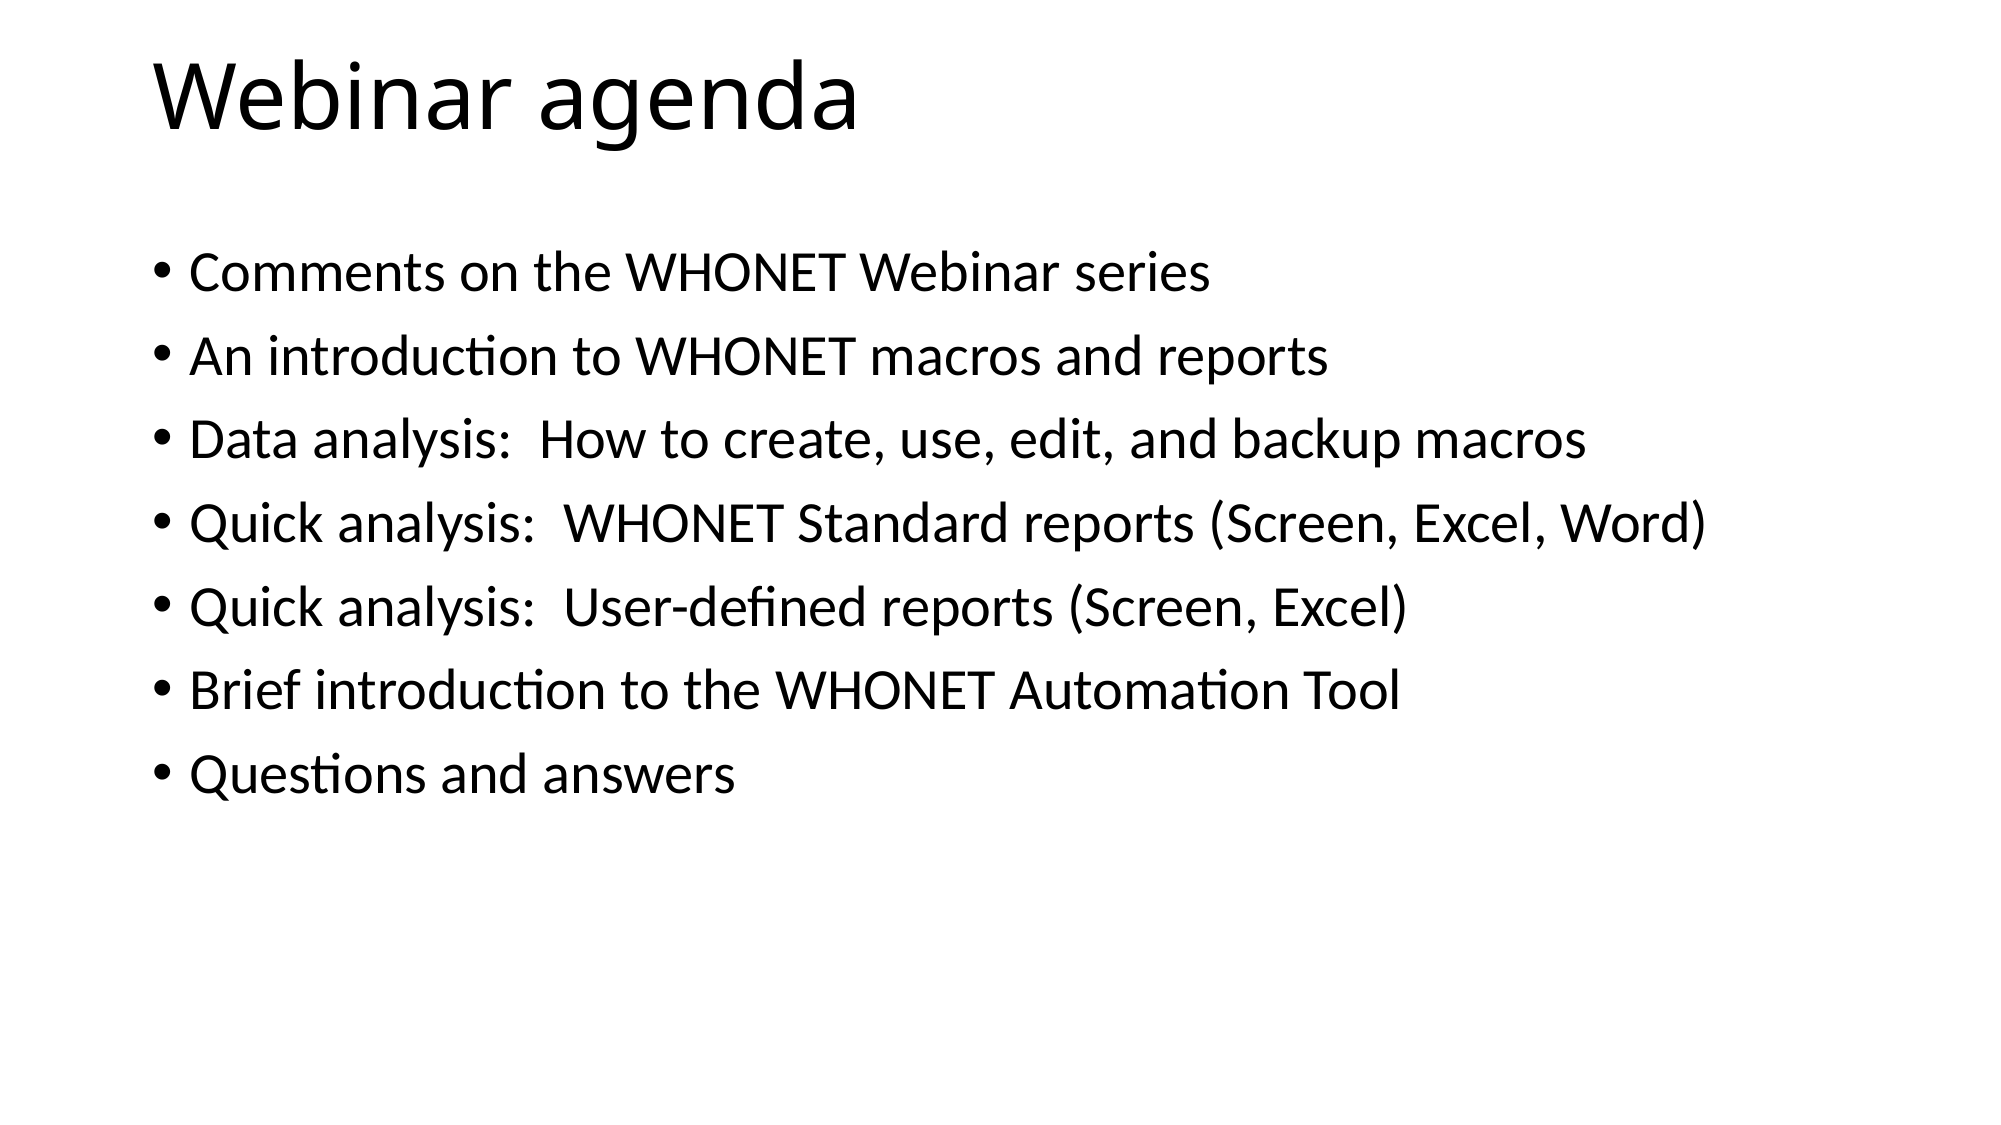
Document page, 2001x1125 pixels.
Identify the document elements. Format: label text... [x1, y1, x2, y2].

list Comments on the WHONET Webinar series An introduction to WHONET macros and reports Data analysis: How to create, use, edit, and backup macros Quick analysis: WHONET Standard reports (Screen, Excel, Word) Quick analysis: User-defined reports (Screen, Excel) Brief introduction to the WHONET Automation Tool Questions and answers [137, 233, 1863, 948]
title Webinar agenda [137, 0, 1863, 209]
